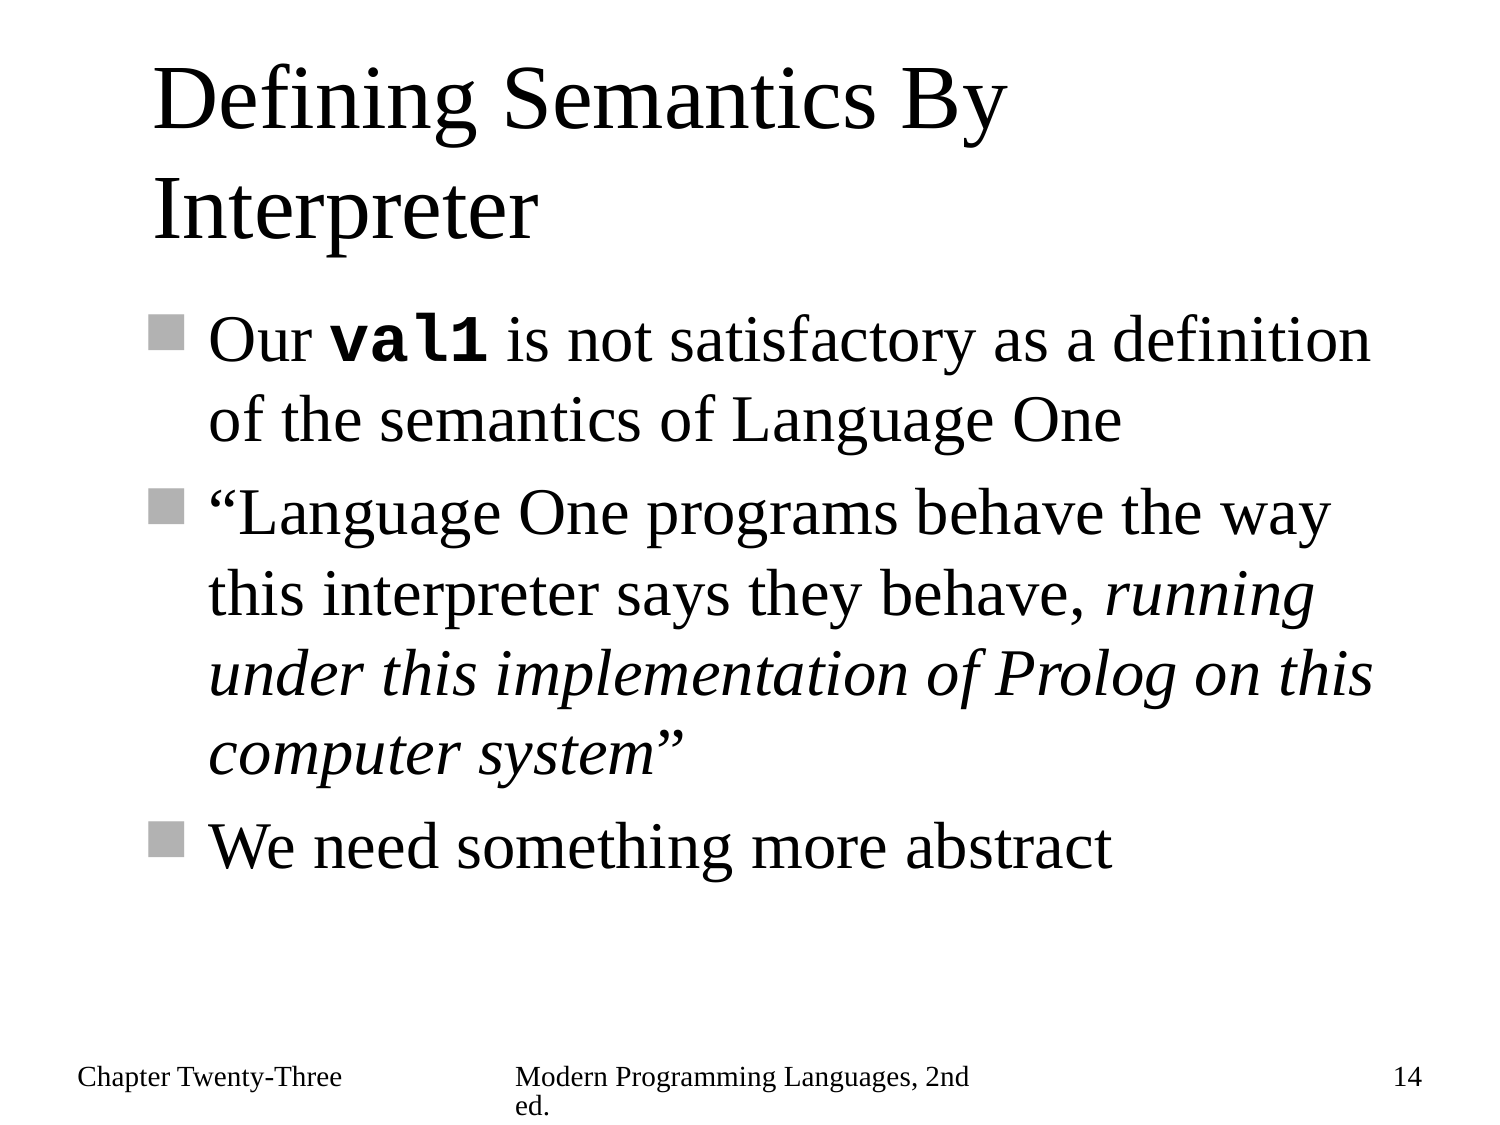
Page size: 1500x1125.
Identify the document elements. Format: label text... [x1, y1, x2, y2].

list Our val1 is not satisfactory as a definition of the semantics of Language One “Language One programs behave the way this interpreter says they behave, running under this implementation of Prolog on this computer system” We need something more abstract [137, 287, 1413, 963]
slide_number Chapter Twenty-Three [62, 1036, 401, 1113]
slide_number 14 [1124, 1036, 1438, 1113]
footer Modern Programming Languages, 2nd ed. [499, 1036, 1001, 1113]
title Defining Semantics By Interpreter [137, 56, 1413, 238]
